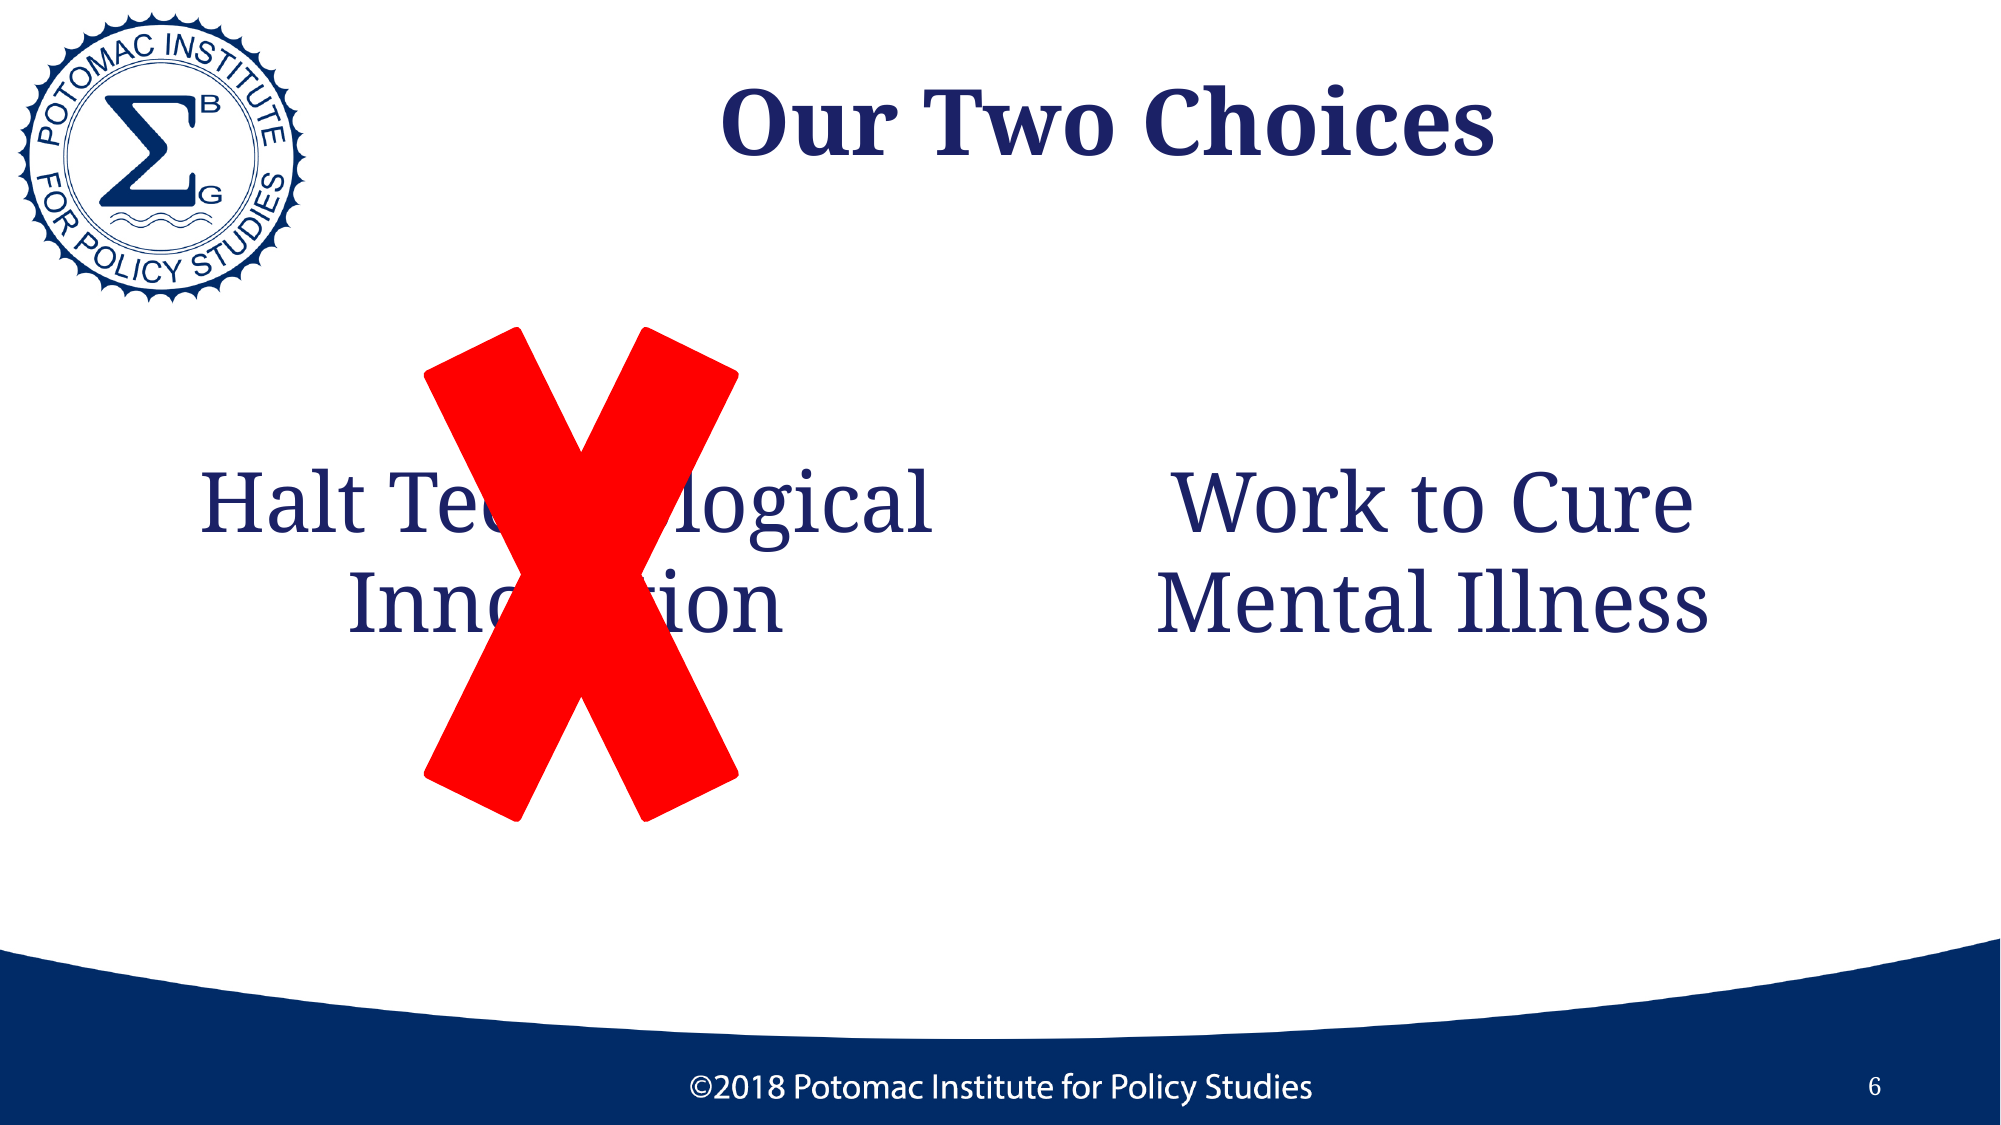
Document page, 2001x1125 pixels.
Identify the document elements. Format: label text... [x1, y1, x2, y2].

text_box [428, 331, 735, 818]
picture [0, 0, 2001, 1125]
slide_number 6 [1783, 1062, 1967, 1113]
list Halt Technological Innovation [150, 324, 984, 1000]
title Our Two Choices [350, 24, 1867, 213]
list Work to Cure Mental Illness [1016, 324, 1850, 1000]
